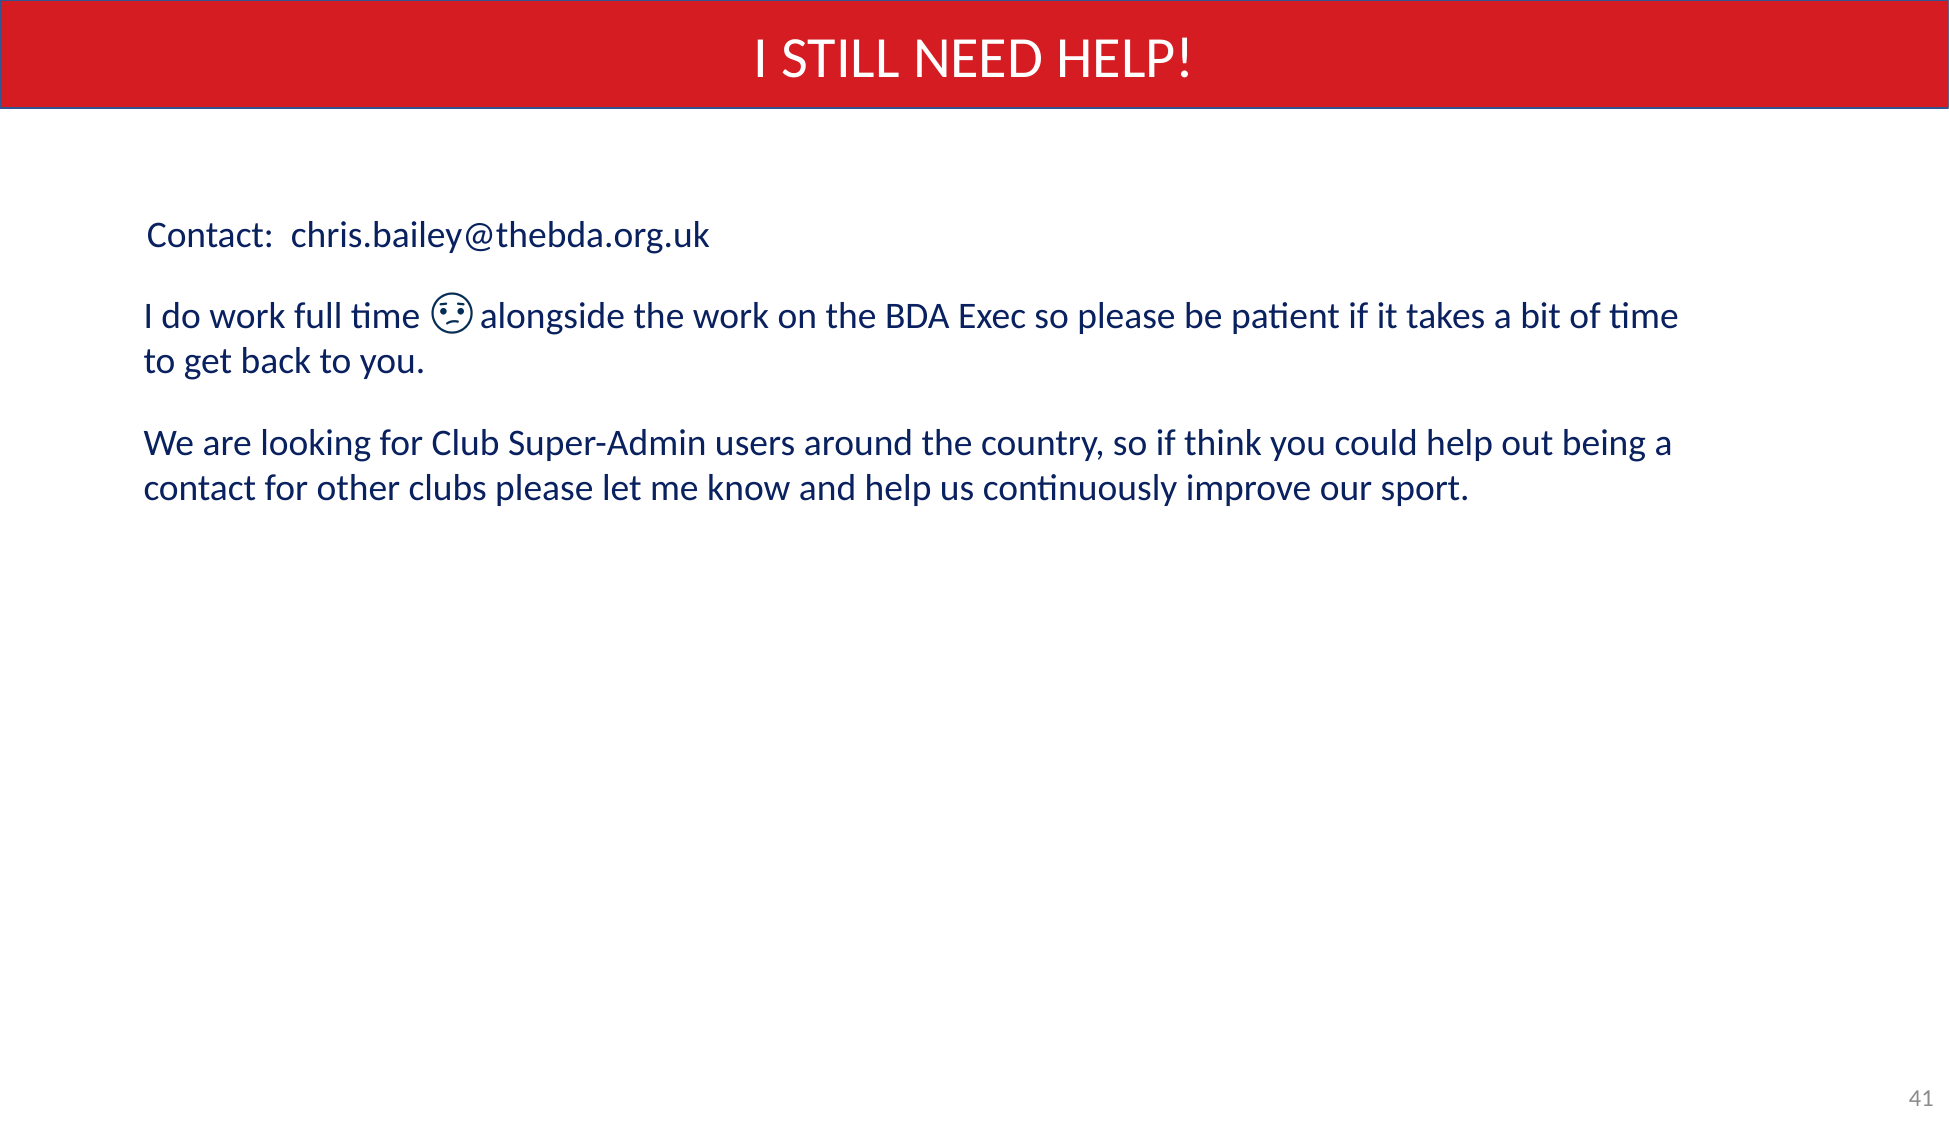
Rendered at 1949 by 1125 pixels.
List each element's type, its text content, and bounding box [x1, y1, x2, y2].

slide_number 41 [1887, 1066, 1949, 1125]
picture [426, 287, 478, 339]
text_box I STILL NEED HELP! [0, 0, 1949, 109]
text_box We are looking for Club Super-Admin users around the country, so if think you could help out being a contact for other clubs please let me know and help us continuously improve our sport. [128, 410, 1699, 516]
text_box I do work full time alongside the work on the BDA Exec so please be patient if it takes a bit of time to get back to you. [128, 284, 1699, 389]
text_box Contact: chris.bailey@thebda.org.uk [132, 202, 726, 263]
